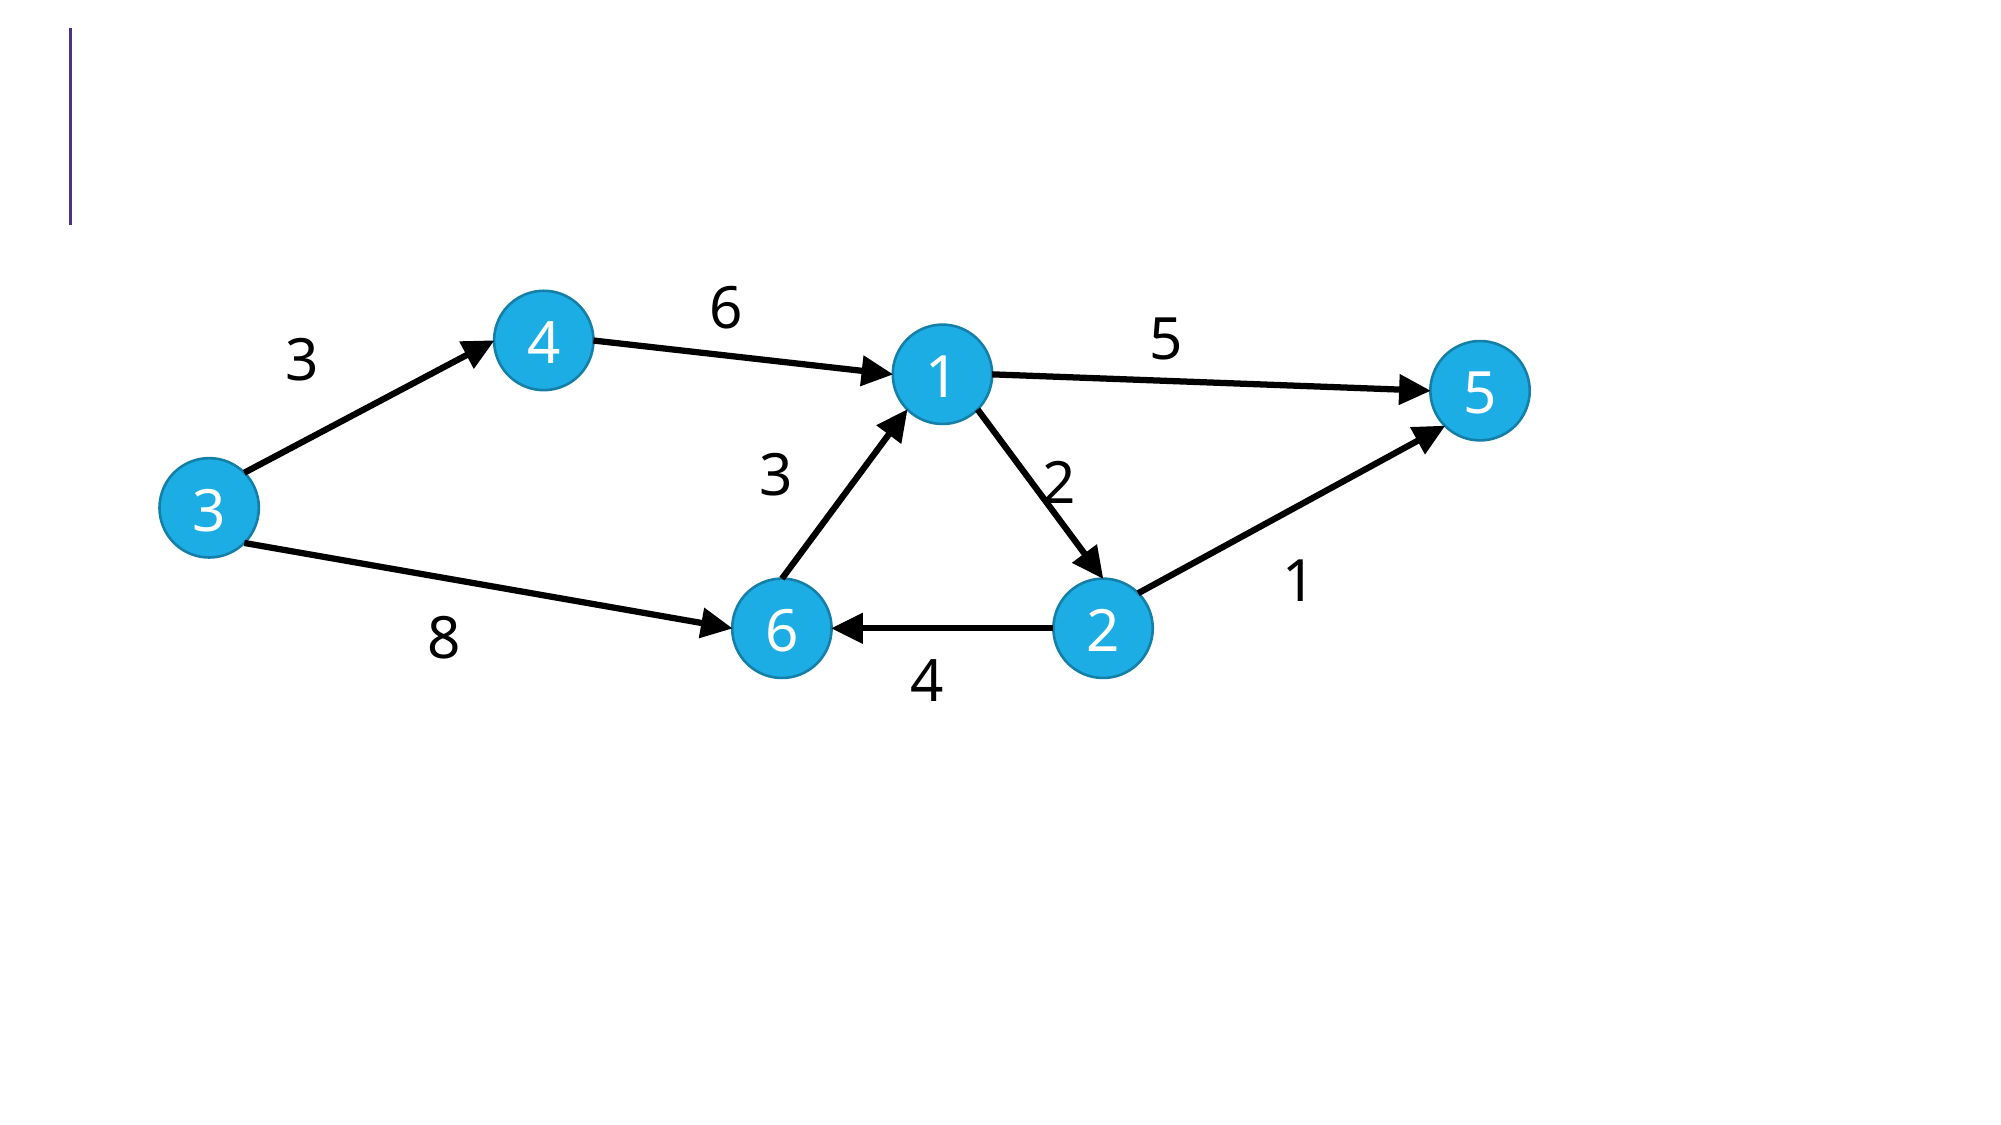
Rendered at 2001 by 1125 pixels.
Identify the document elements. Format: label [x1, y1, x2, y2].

text_box [159, 262, 1530, 723]
